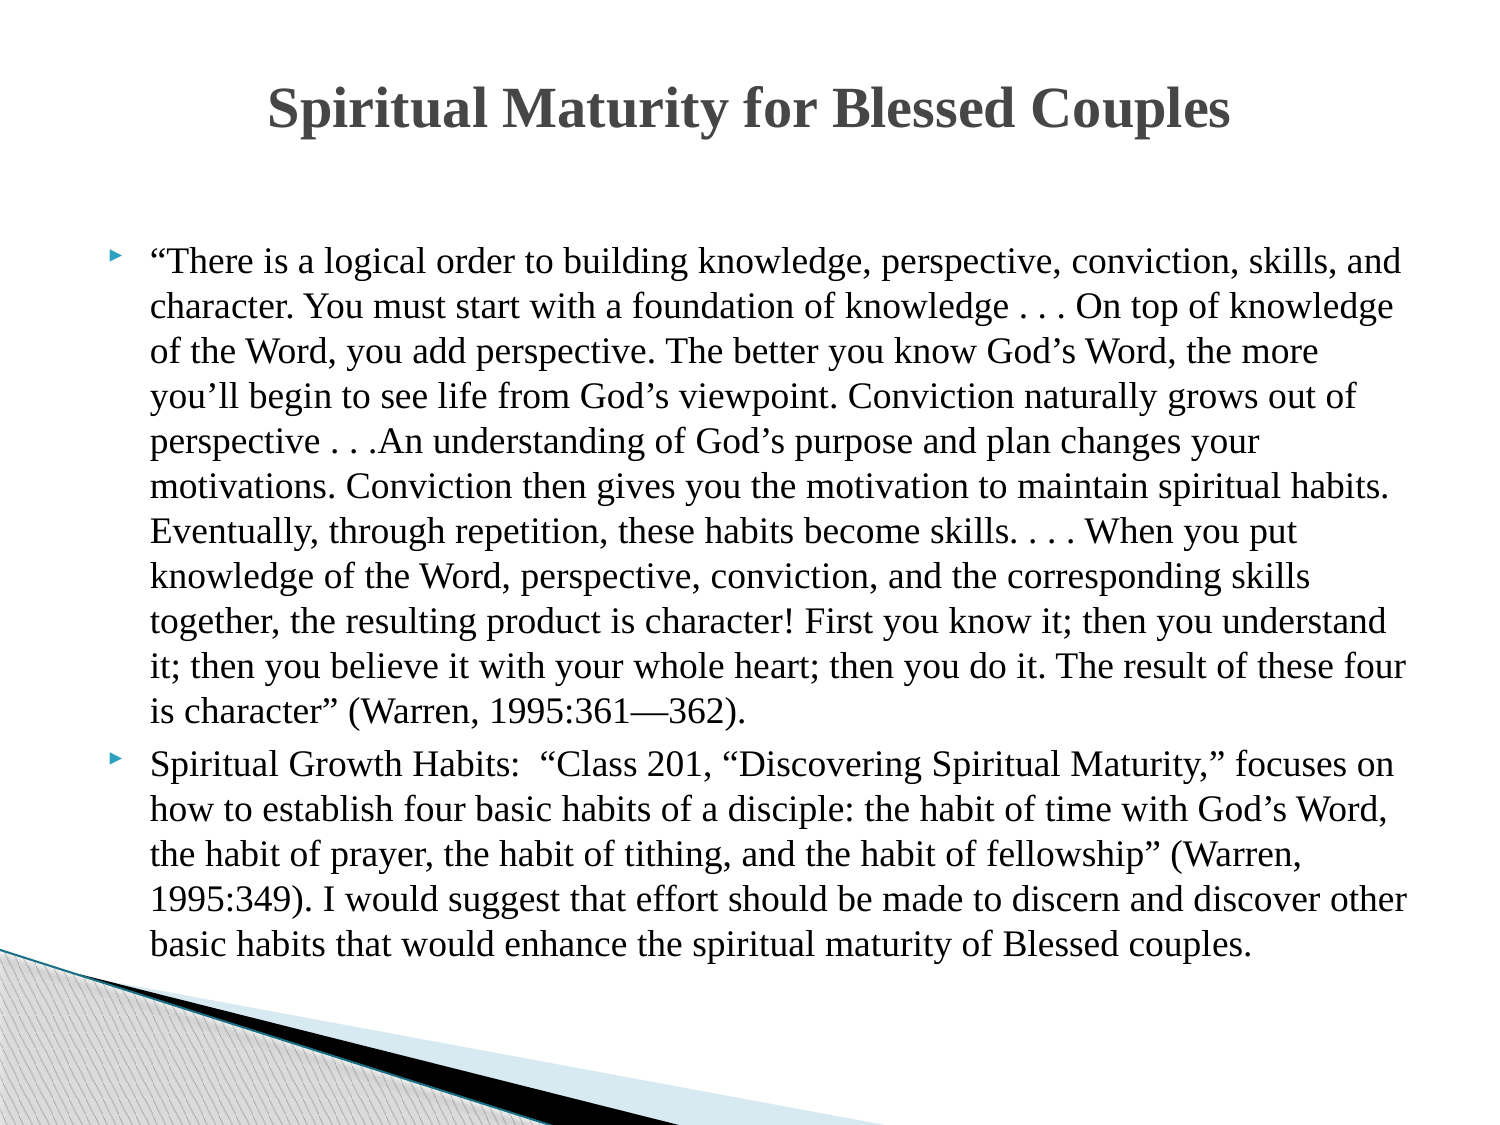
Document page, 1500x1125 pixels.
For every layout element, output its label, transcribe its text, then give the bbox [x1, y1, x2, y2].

title Spiritual Maturity for Blessed Couples [75, 45, 1425, 163]
list “There is a logical order to building knowledge, perspective, conviction, skills, and character. You must start with a foundation of knowledge . . . On top of knowledge of the Word, you add perspective. The better you know God’s Word, the more you’ll begin to see life from God’s viewpoint. Conviction naturally grows out of perspective . . .An understanding of God’s purpose and plan changes your motivations. Conviction then gives you the motivation to maintain spiritual habits. Eventually, through repetition, these habits become skills. . . . When you put knowledge of the Word, perspective, conviction, and the corresponding skills together, the resulting product is character! First you know it; then you understand it; then you believe it with your whole heart; then you do it. The result of these four is character” (Warren, 1995:361—362). Spiritual Growth Habits: “Class 201, “Discovering Spiritual Maturity,” focuses on how to establish four basic habits of a disciple: the habit of time with God’s Word, the habit of prayer, the habit of tithing, and the habit of fellowship” (Warren, 1995:349). I would suggest that effort should be made to discern and discover other basic habits that would enhance the spiritual maturity of Blessed couples. [75, 174, 1425, 986]
